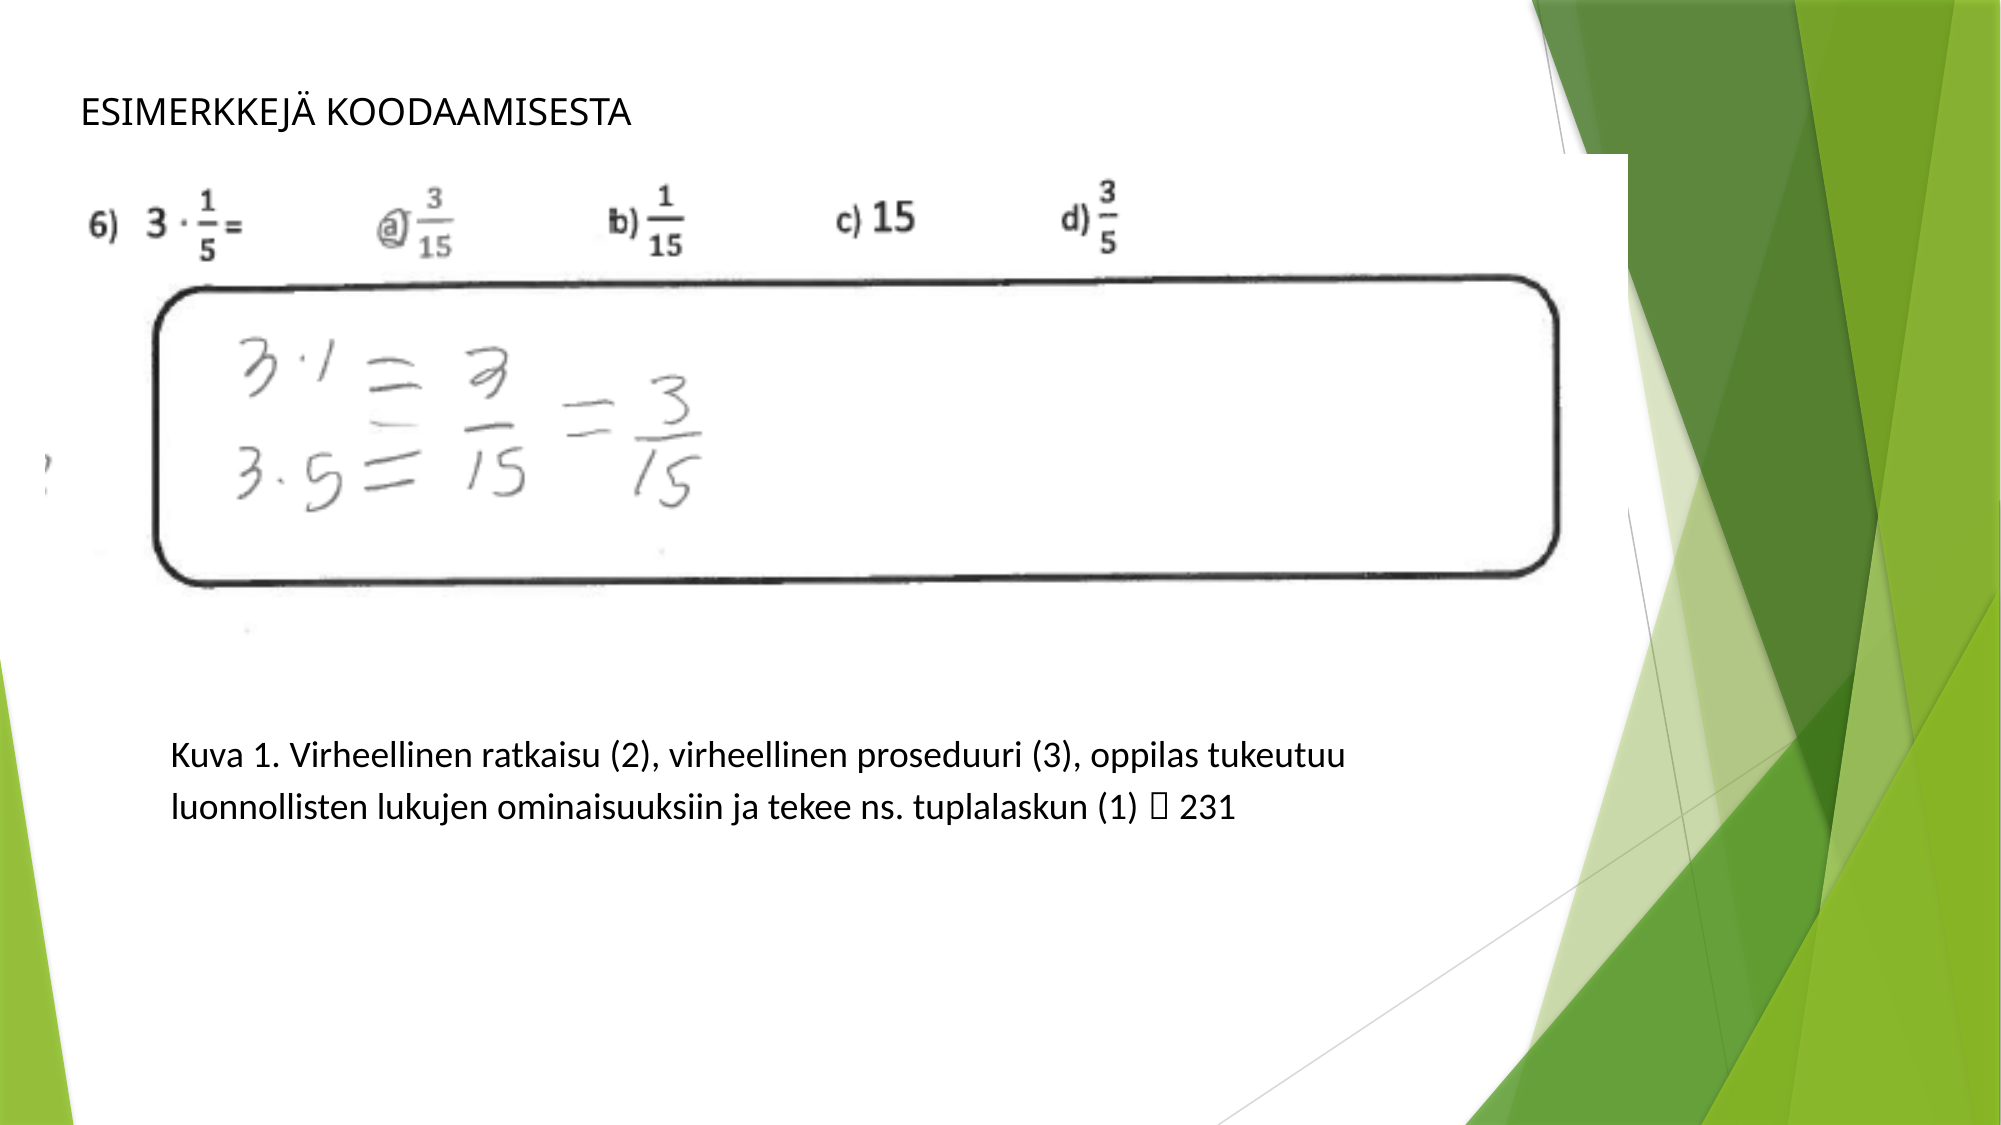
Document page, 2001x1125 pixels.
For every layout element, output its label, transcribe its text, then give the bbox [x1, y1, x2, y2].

picture [44, 153, 1629, 638]
text_box Kuva 1. Virheellinen ratkaisu (2), virheellinen proseduuri (3), oppilas tukeutuu luonnollisten lukujen ominaisuuksiin ja tekee ns. tuplalaskun (1)  231 [156, 716, 1559, 835]
text_box ESIMERKKEJÄ KOODAAMISESTA [65, 80, 647, 140]
